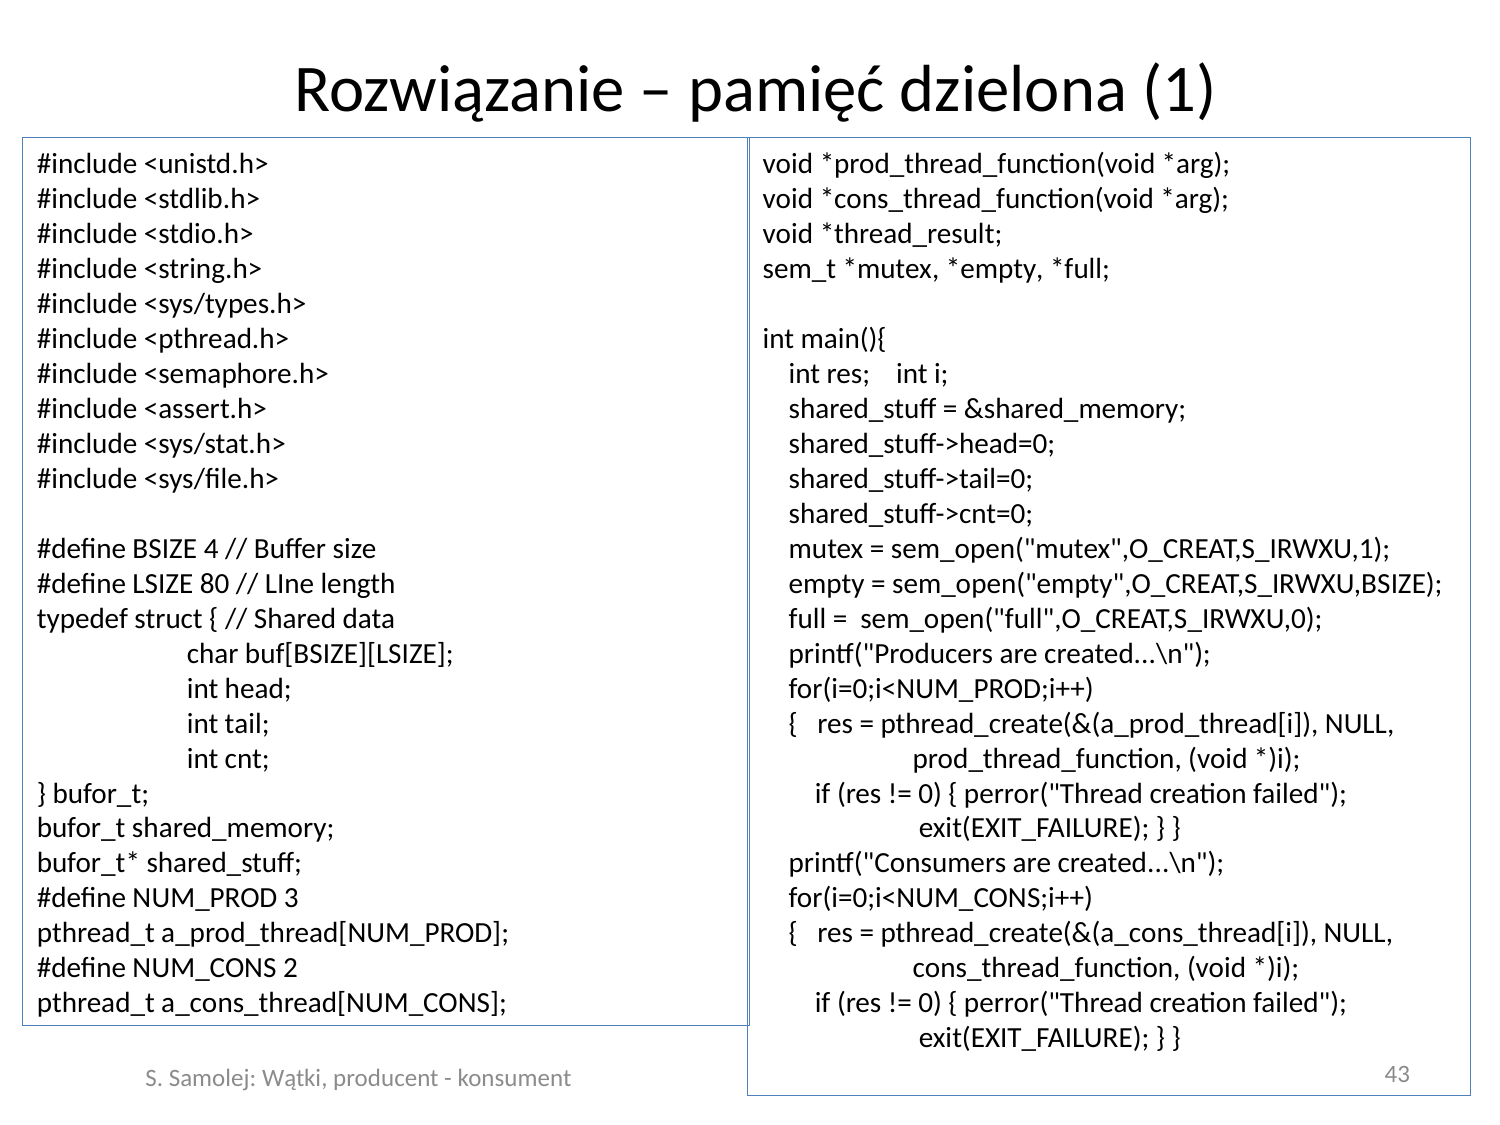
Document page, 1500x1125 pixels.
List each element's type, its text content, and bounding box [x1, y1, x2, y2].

title Rozwiązanie – pamięć dzielona (1) [53, 45, 1459, 126]
text_box void *prod_thread_function(void *arg); void *cons_thread_function(void *arg); void *thread_result; sem_t *mutex, *empty, *full; int main(){ int res; int i; shared_stuff = &shared_memory; shared_stuff->head=0; shared_stuff->tail=0; shared_stuff->cnt=0; mutex = sem_open("mutex",O_CREAT,S_IRWXU,1); empty = sem_open("empty",O_CREAT,S_IRWXU,BSIZE); full = sem_open("full",O_CREAT,S_IRWXU,0); printf("Producers are created...\n"); for(i=0;i<NUM_PROD;i++) { res = pthread_create(&(a_prod_thread[i]), NULL, prod_thread_function, (void *)i); if (res != 0) { perror("Thread creation failed"); exit(EXIT_FAILURE); } } printf("Consumers are created...\n"); for(i=0;i<NUM_CONS;i++) { res = pthread_create(&(a_cons_thread[i]), NULL, cons_thread_function, (void *)i); if (res != 0) { perror("Thread creation failed"); exit(EXIT_FAILURE); } } [747, 137, 1471, 1096]
footer S. Samolej: Wątki, producent - konsument [121, 1046, 597, 1107]
slide_number 43 [1074, 1096, 1425, 1103]
text_box #include <unistd.h> #include <stdlib.h> #include <stdio.h> #include <string.h> #include <sys/types.h> #include <pthread.h> #include <semaphore.h> #include <assert.h> #include <sys/stat.h> #include <sys/file.h> #define BSIZE 4 // Buffer size #define LSIZE 80 // LIne length typedef struct { // Shared data char buf[BSIZE][LSIZE]; int head; int tail; int cnt; } bufor_t; bufor_t shared_memory; bufor_t* shared_stuff; #define NUM_PROD 3 pthread_t a_prod_thread[NUM_PROD]; #define NUM_CONS 2 pthread_t a_cons_thread[NUM_CONS]; [22, 137, 747, 1026]
